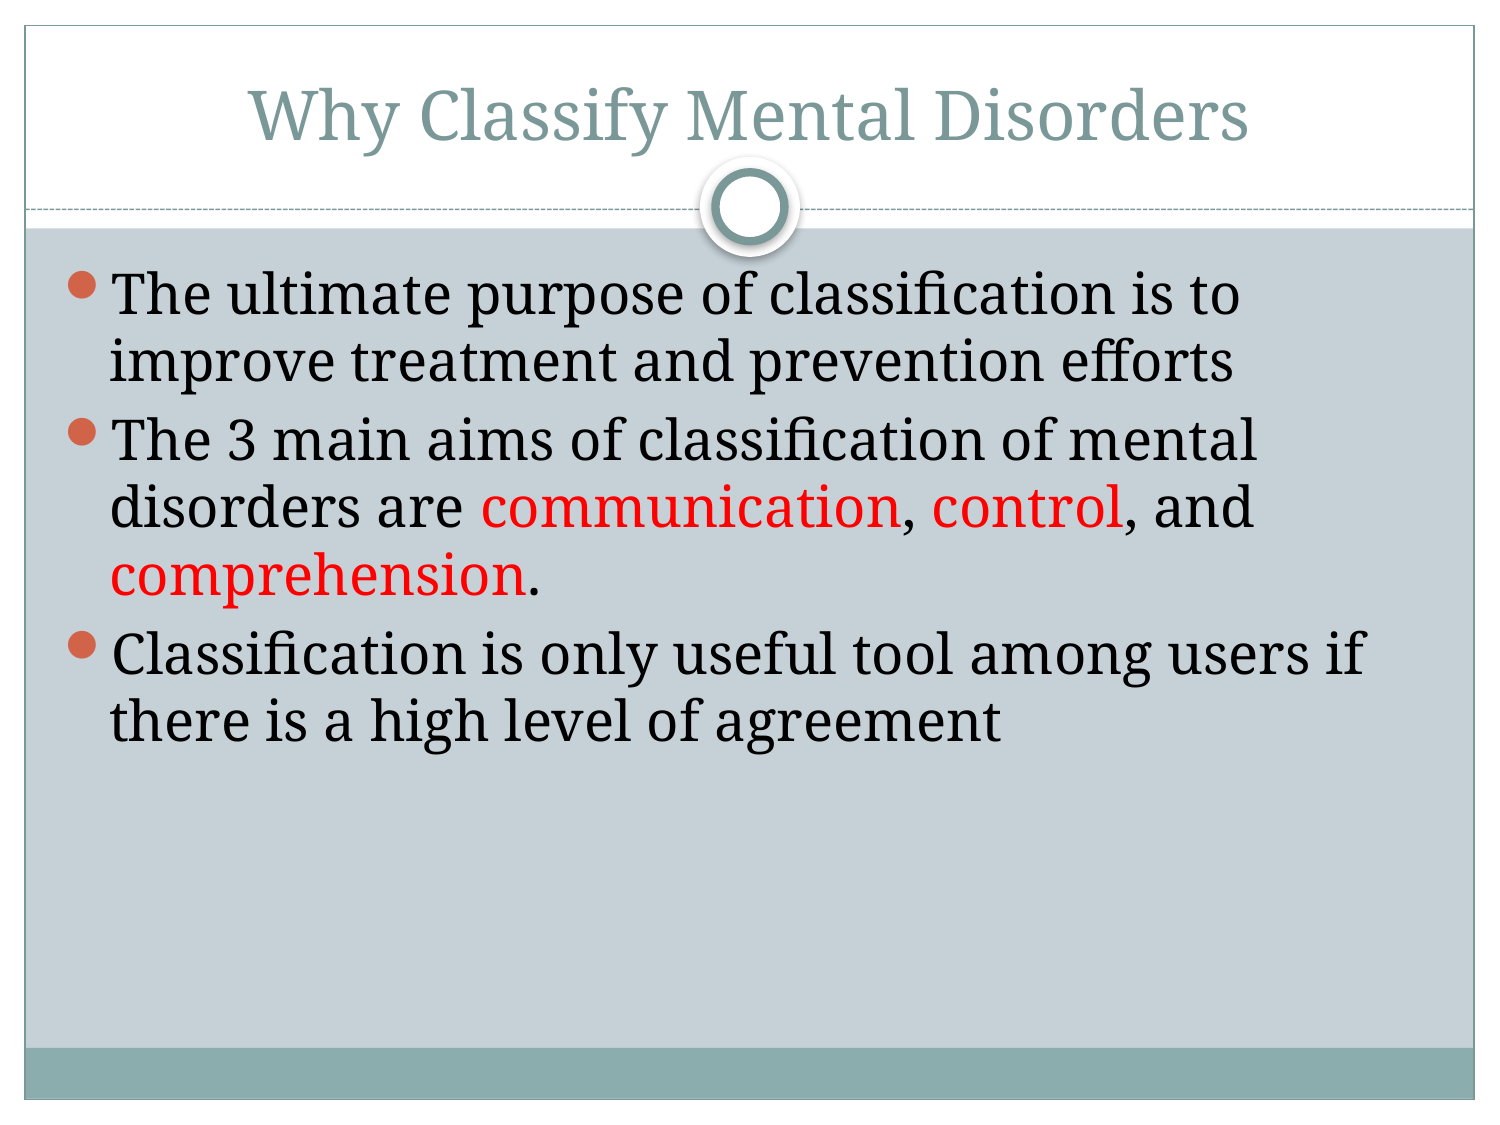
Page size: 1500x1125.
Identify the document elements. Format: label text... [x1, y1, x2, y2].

title Why Classify Mental Disorders [49, 37, 1450, 162]
list The ultimate purpose of classification is to improve treatment and prevention efforts The 3 main aims of classification of mental disorders are communication, control, and comprehension. Classification is only useful tool among users if there is a high level of agreement [49, 250, 1445, 1001]
